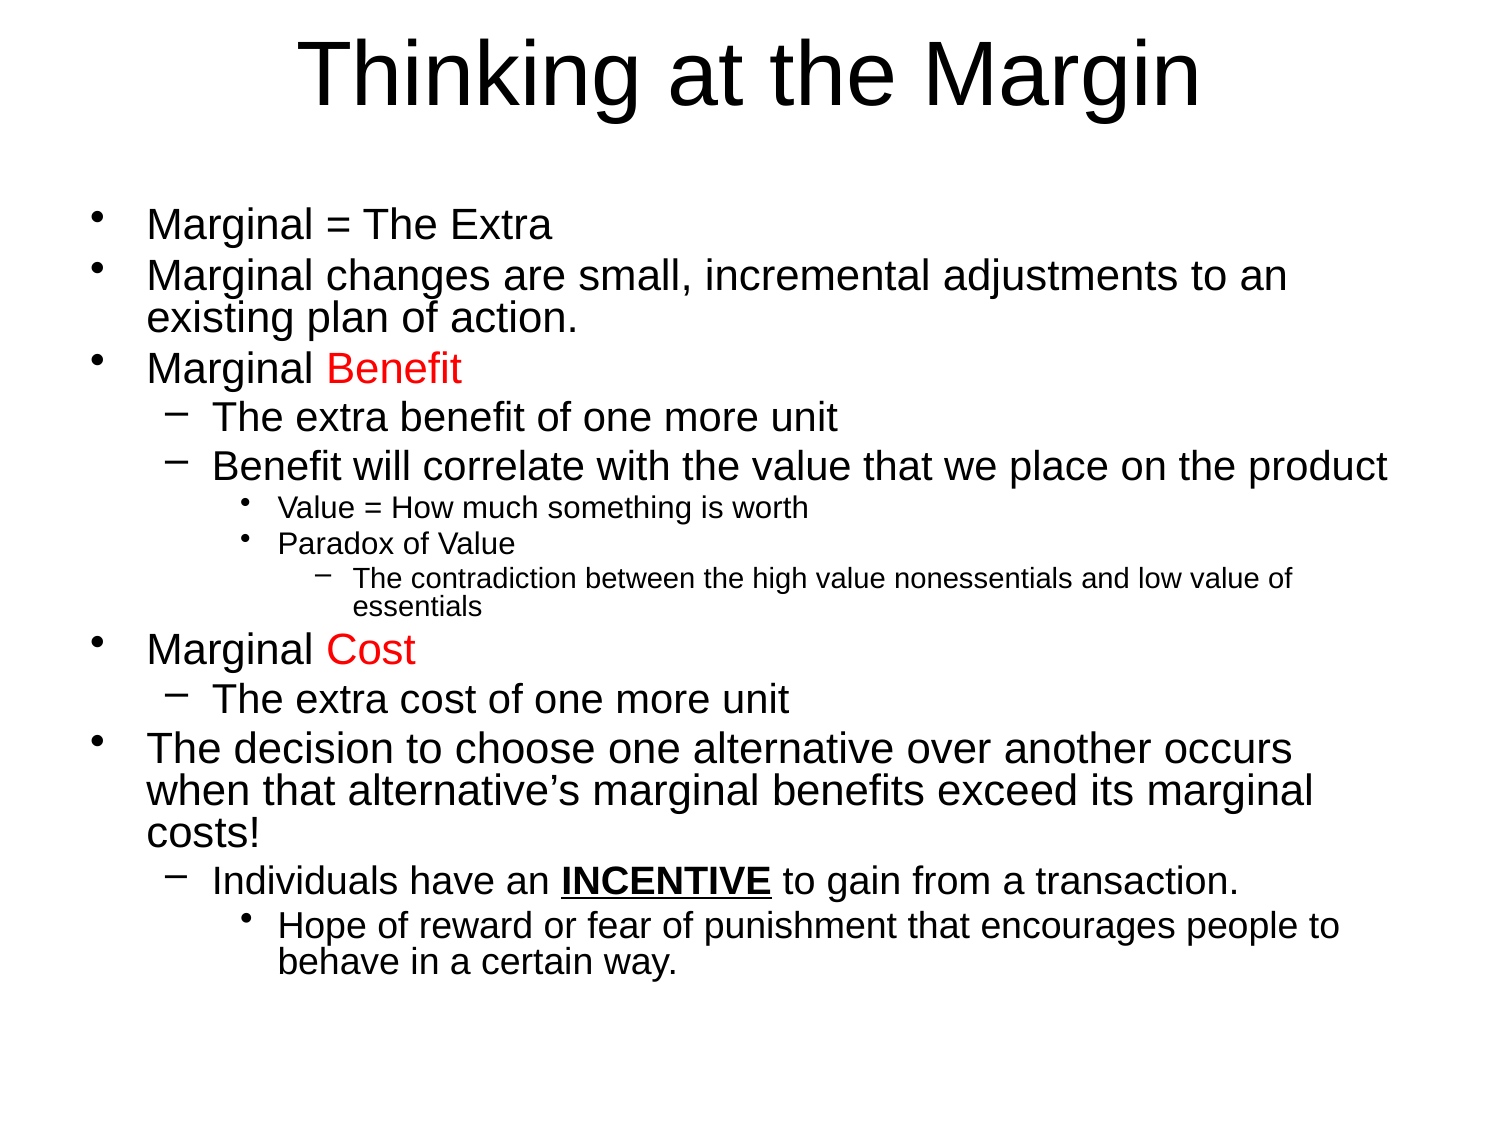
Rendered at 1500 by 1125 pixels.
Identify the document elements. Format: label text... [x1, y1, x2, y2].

title Thinking at the Margin [74, 0, 1426, 137]
list Marginal = The Extra Marginal changes are small, incremental adjustments to an existing plan of action. Marginal Benefit The extra benefit of one more unit Benefit will correlate with the value that we place on the product Value = How much something is worth Paradox of Value The contradiction between the high value nonessentials and low value of essentials Marginal Cost The extra cost of one more unit The decision to choose one alternative over another occurs when that alternative’s marginal benefits exceed its marginal costs! Individuals have an INCENTIVE to gain from a transaction. Hope of reward or fear of punishment that encourages people to behave in a certain way. [74, 137, 1426, 1088]
